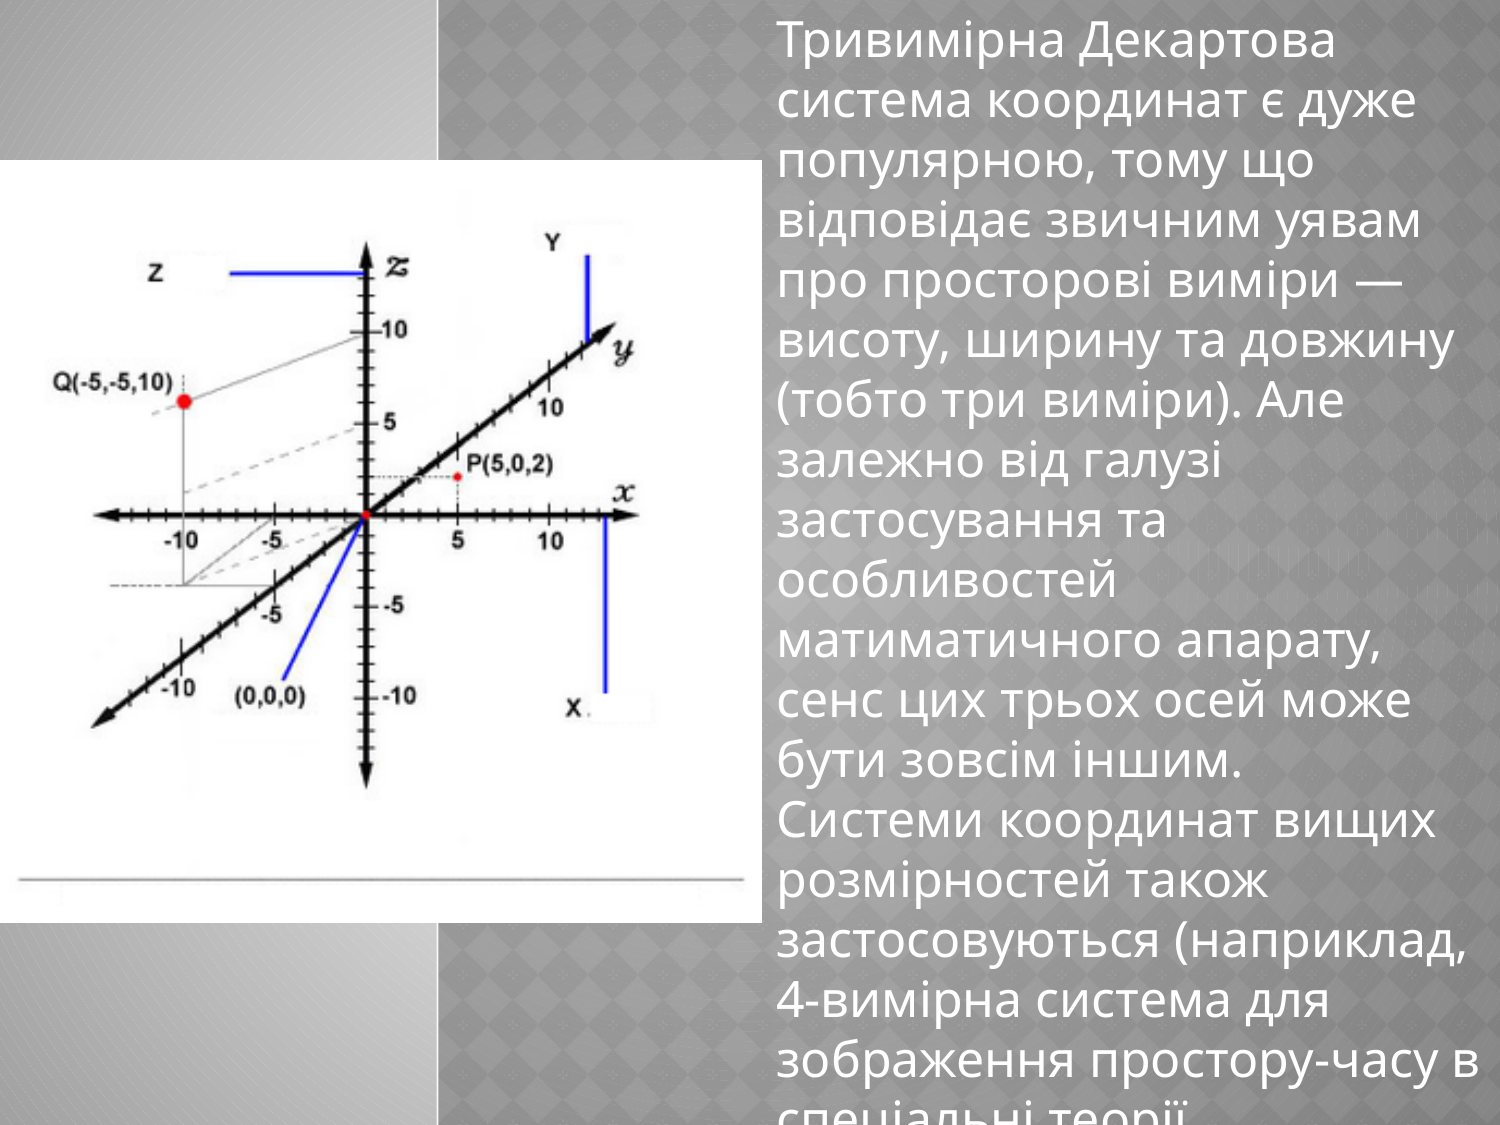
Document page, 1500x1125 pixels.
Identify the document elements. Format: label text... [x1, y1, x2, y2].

picture [0, 160, 763, 924]
text_box Тривимірна Декартова система координат є дуже популярною, тому що відповідає звичним уявам про просторові виміри — висоту, ширину та довжину (тобто три виміри). Але залежно від галузі застосування та особливостей матиматичного апарату, сенс цих трьох осей може бути зовсім іншим. Системи координат вищих розмірностей також застосовуються (наприклад, 4-вимірна система для зображення простору-часу в спеціальні теорії відносності). [761, 0, 1500, 1125]
